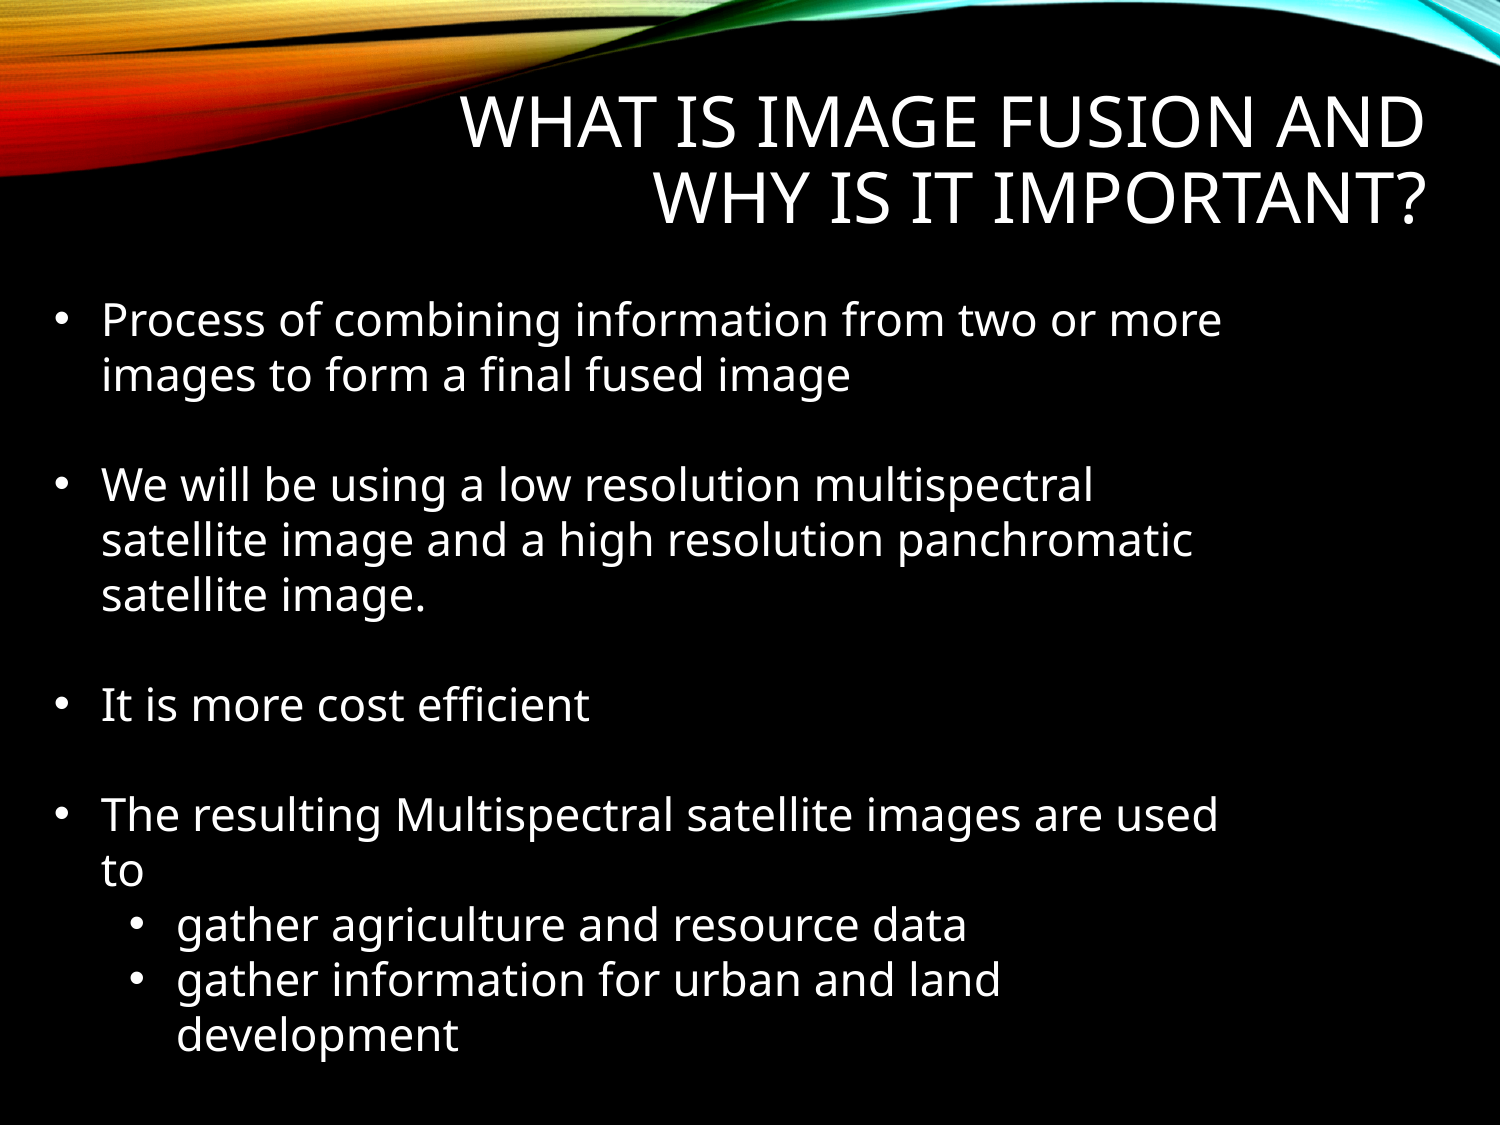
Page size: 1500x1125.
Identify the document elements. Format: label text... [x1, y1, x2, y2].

picture [0, 0, 1500, 178]
title What is Image Fusion and why is it important? [396, 56, 1443, 269]
text_box Process of combining information from two or more images to form a final fused image We will be using a low resolution multispectral satellite image and a high resolution panchromatic satellite image. It is more cost efficient The resulting Multispectral satellite images are used to gather agriculture and resource data gather information for urban and land development [39, 283, 1277, 1068]
